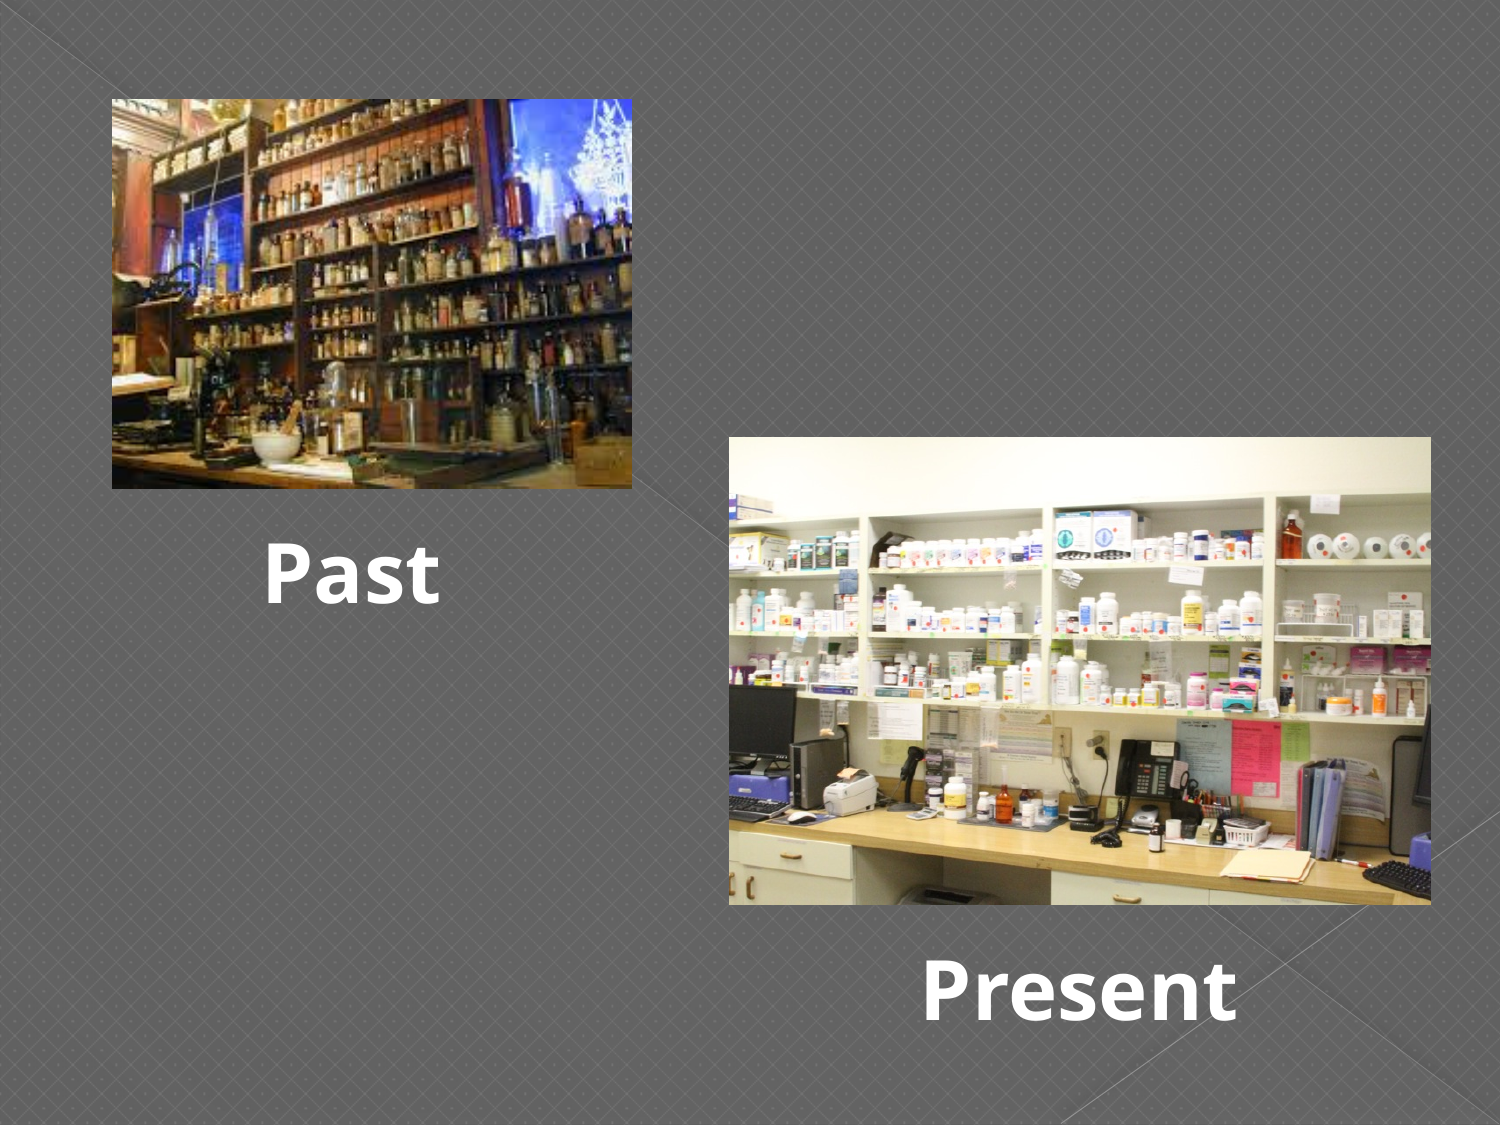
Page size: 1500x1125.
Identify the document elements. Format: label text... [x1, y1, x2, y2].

picture [728, 437, 1431, 905]
text_box Past [237, 512, 467, 628]
picture [112, 99, 632, 489]
text_box Present [905, 929, 1255, 1045]
